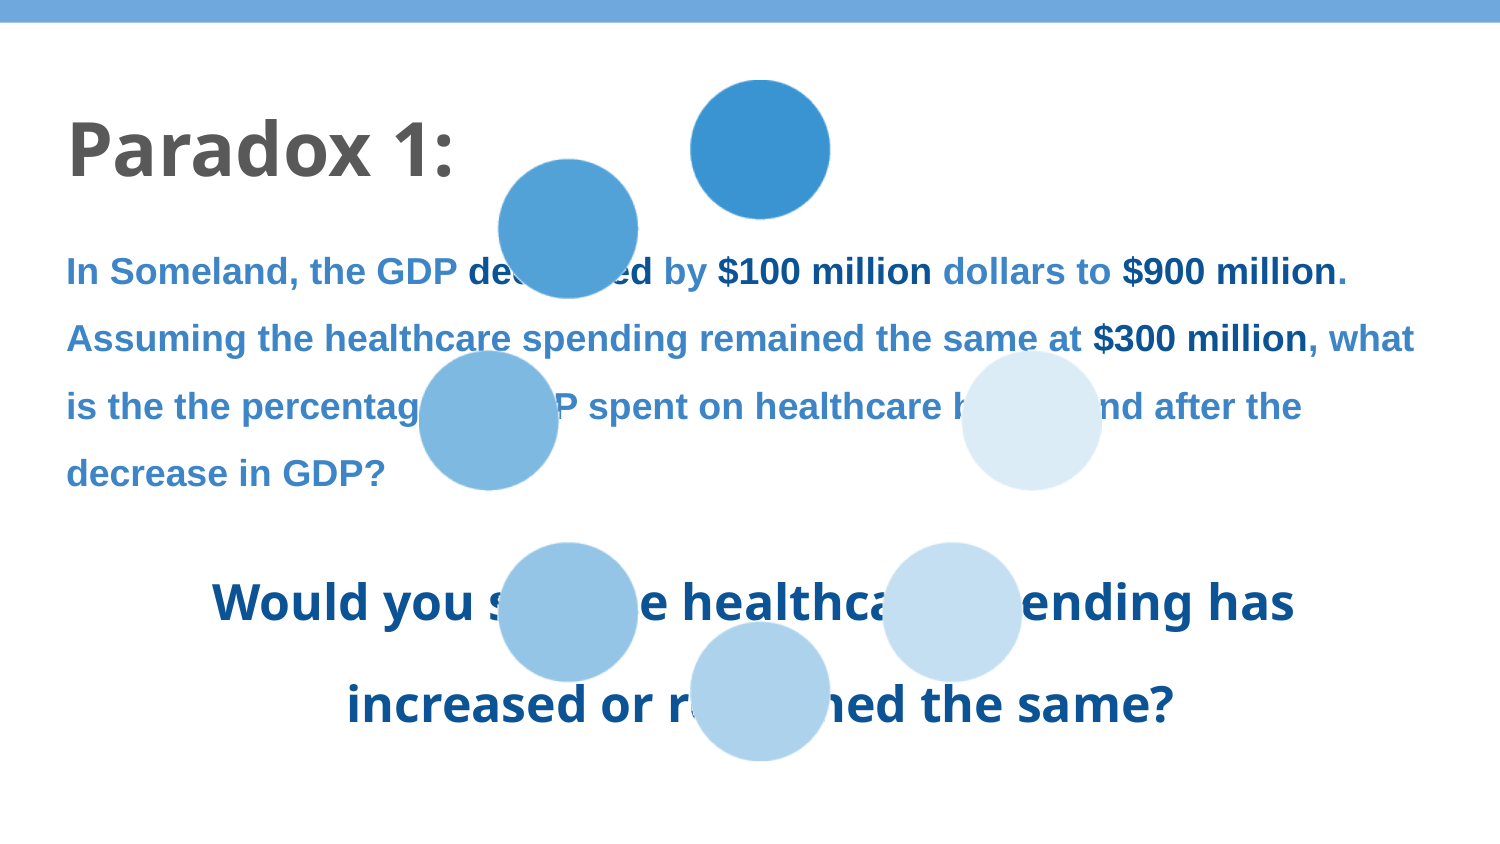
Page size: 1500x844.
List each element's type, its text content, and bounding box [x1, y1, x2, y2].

title Paradox 1: [51, 72, 1449, 167]
picture [419, 80, 1102, 764]
text_box [0, 0, 1500, 23]
list In Someland, the GDP decreased by $100 million dollars to $900 million. Assuming the healthcare spending remained the same at $300 million, what is the the percentage to GDP spent on healthcare before and after the decrease in GDP? [1107, 209, 1449, 492]
text_box Would you say the healthcare spending has increased or remained the same? [72, 546, 1449, 813]
list In Someland, the GDP decreased by $100 million dollars to $900 million. Assuming the healthcare spending remained the same at $300 million, what is the the percentage to GDP spent on healthcare before and after the decrease in GDP? [51, 209, 414, 492]
